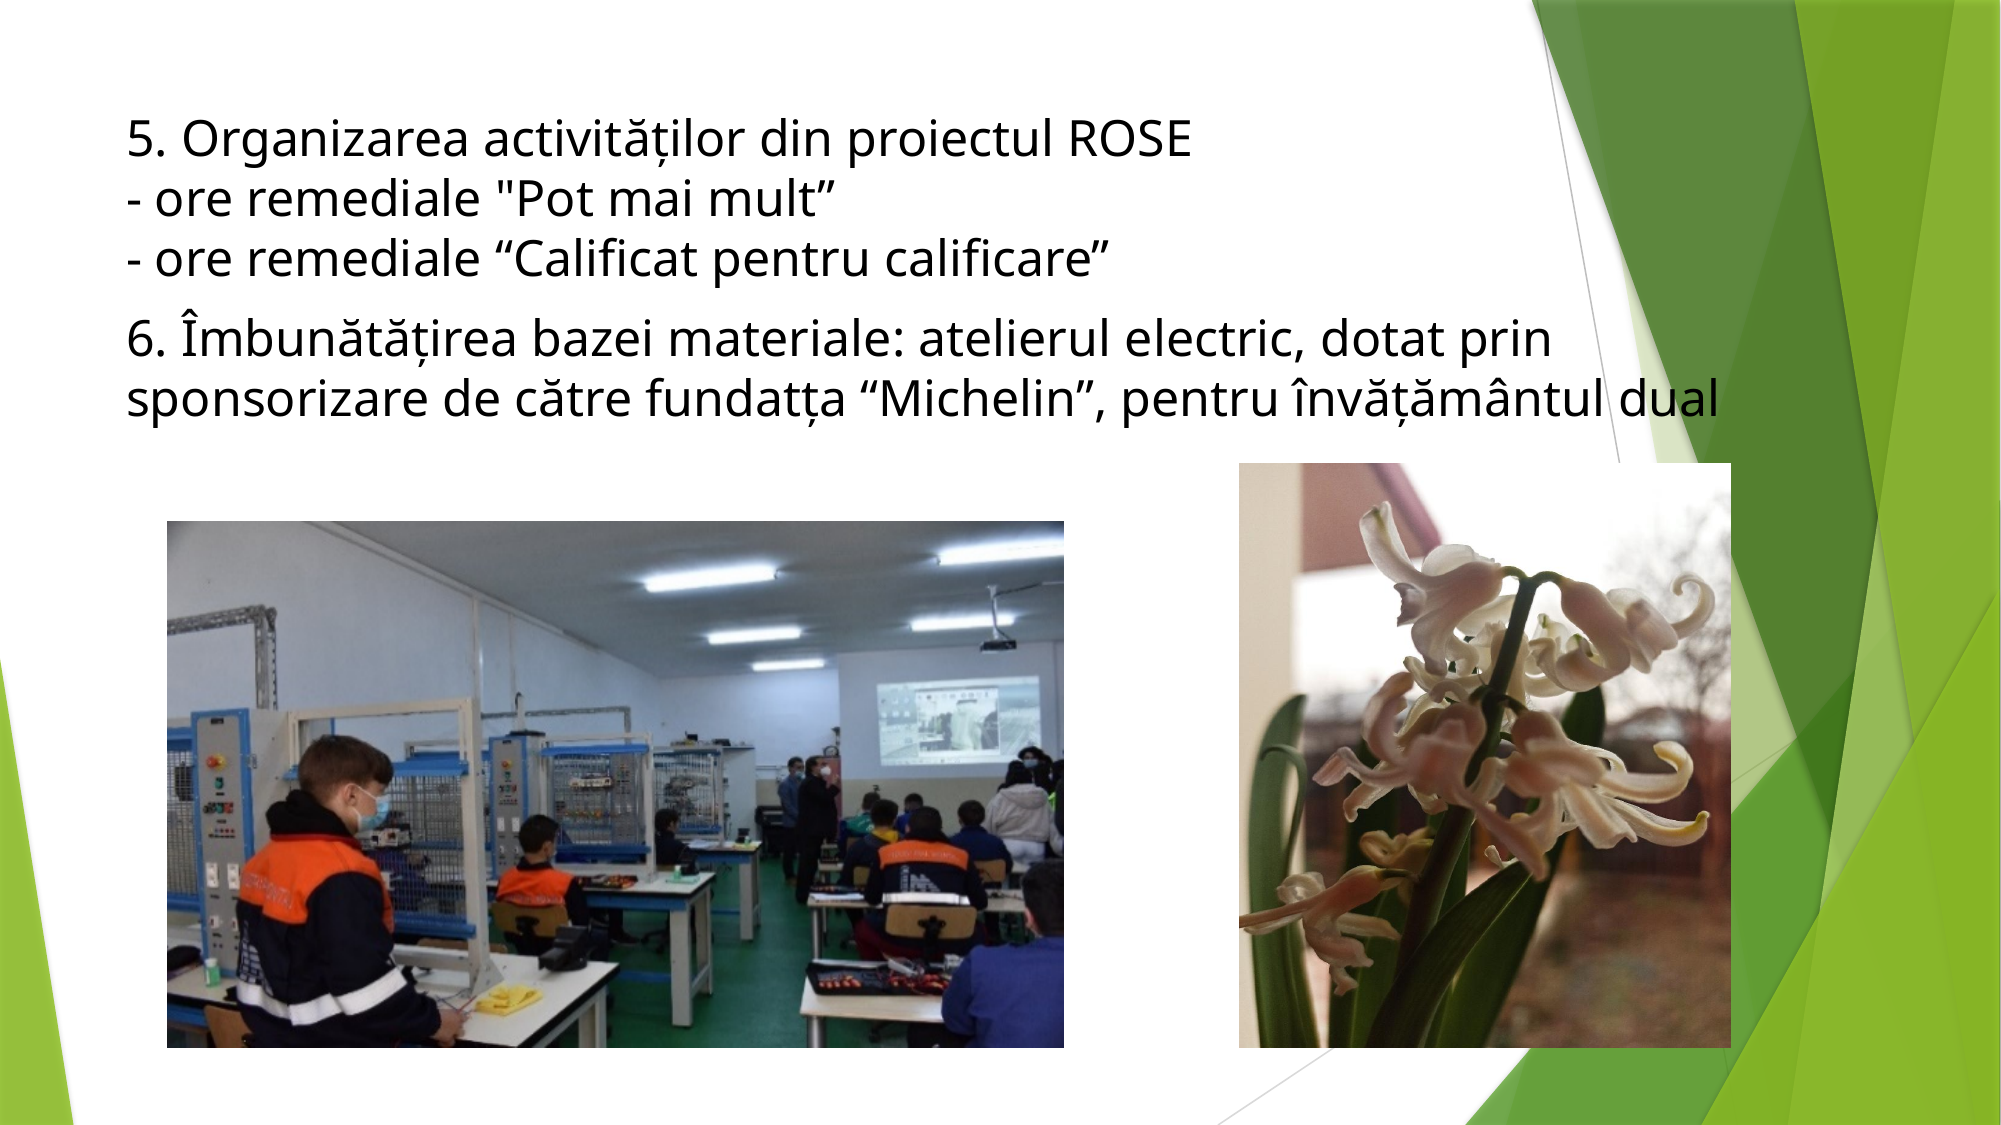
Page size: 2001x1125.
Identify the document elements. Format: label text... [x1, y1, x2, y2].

picture [167, 521, 1064, 1049]
picture [1238, 462, 1731, 1049]
list 5. Organizarea activităților din proiectul ROSE - ore remediale "Pot mai mult” - ore remediale “Calificat pentru calificare” 6. Îmbunătățirea bazei materiale: atelierul electric, dotat prin sponsorizare de către fundatța “Michelin”, pentru învățământul dual [111, 98, 1774, 1077]
